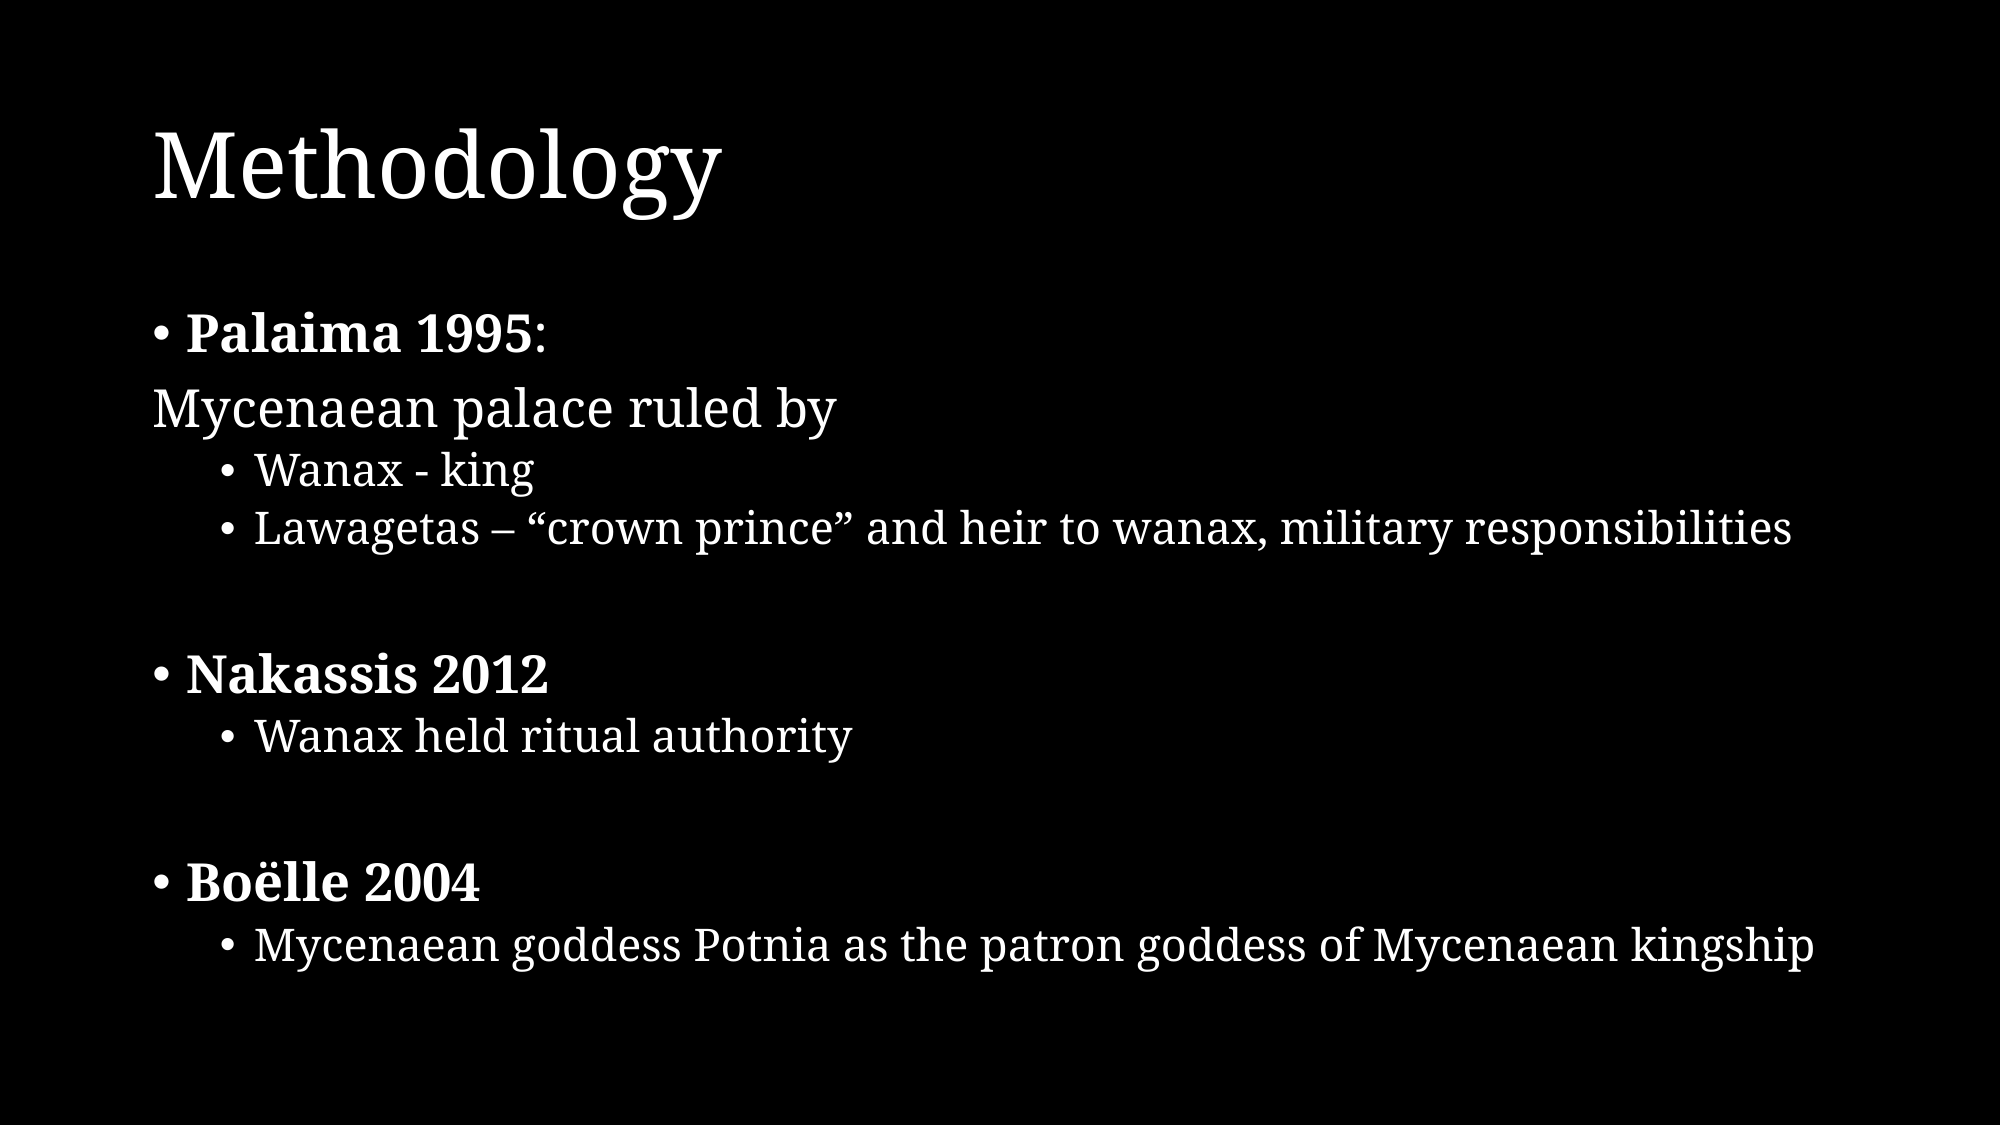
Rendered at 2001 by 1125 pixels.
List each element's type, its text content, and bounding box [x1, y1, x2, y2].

list Palaima 1995: Mycenaean palace ruled by Wanax - king Lawagetas – “crown prince” and heir to wanax, military responsibilities Nakassis 2012 Wanax held ritual authority Boëlle 2004 Mycenaean goddess Potnia as the patron goddess of Mycenaean kingship [137, 299, 1863, 1014]
title Methodology [137, 59, 1863, 278]
